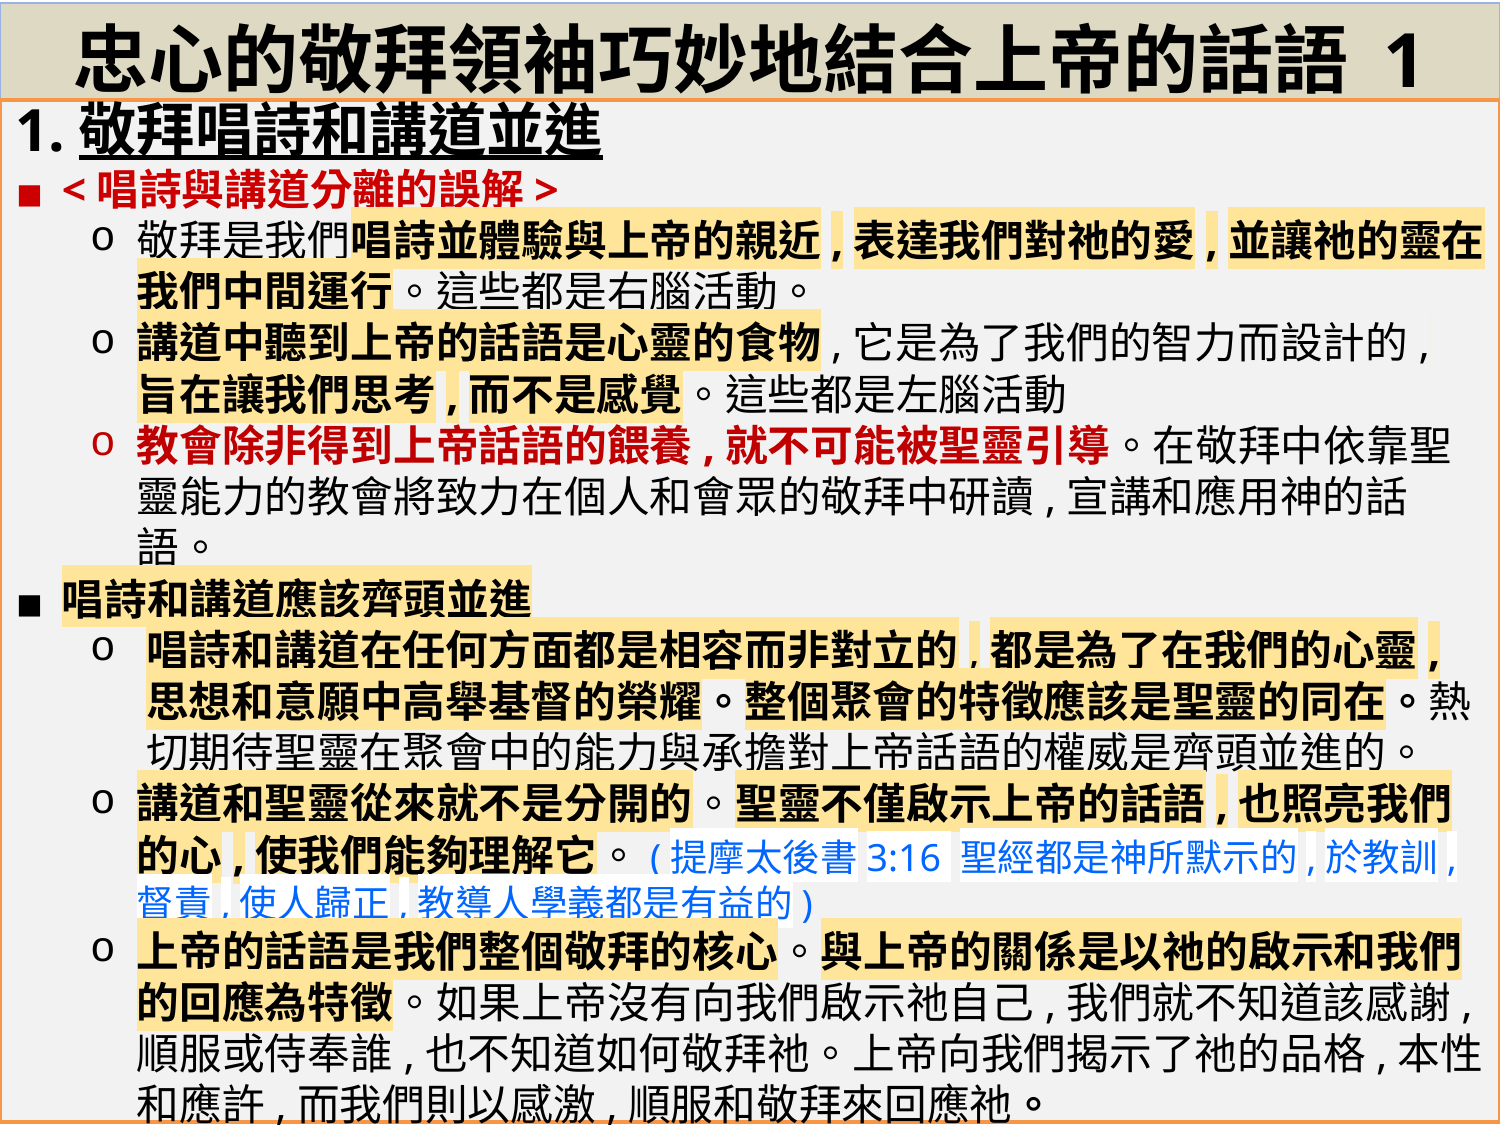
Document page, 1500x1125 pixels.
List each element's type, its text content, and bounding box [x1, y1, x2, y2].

text_box 1.敬拜唱詩和講道並進 <唱詩與講道分離的誤解> 敬拜是我們唱詩並體驗與上帝的親近,表達我們對祂的愛,並讓祂的靈在我們中間運行。這些都是右腦活動。 講道中聽到上帝的話語是心靈的食物,它是為了我們的智力而設計的, 旨在讓我們思考,而不是感覺。這些都是左腦活動 教會除非得到上帝話語的餵養,就不可能被聖靈引導。在敬拜中依靠聖靈能力的教會將致力在個人和會眾的敬拜中研讀,宣講和應用神的話語。 唱詩和講道應該齊頭並進 唱詩和講道在任何方面都是相容而非對立的,都是為了在我們的心靈,思想和意願中高舉基督的榮耀。整個聚會的特徵應該是聖靈的同在。熱切期待聖靈在聚會中的能力與承擔對上帝話語的權威是齊頭並進的。 講道和聖靈從來就不是分開的。聖靈不僅啟示上帝的話語,也照亮我們的心,使我們能夠理解它。(提摩太後書3:16 聖經都是神所默示的,於教訓,督責,使人歸正,教導人學義都是有益的) 上帝的話語是我們整個敬拜的核心。與上帝的關係是以祂的啟示和我們的回應為特徵。如果上帝沒有向我們啟示祂自己,我們就不知道該感謝,順服或侍奉誰,也不知道如何敬拜祂。上帝向我們揭示了祂的品格,本性和應許,而我們則以感激,順服和敬拜來回應祂。 [0, 99, 1500, 1123]
title 忠心的敬拜領袖巧妙地結合上帝的話語 1 [0, 2, 1500, 99]
